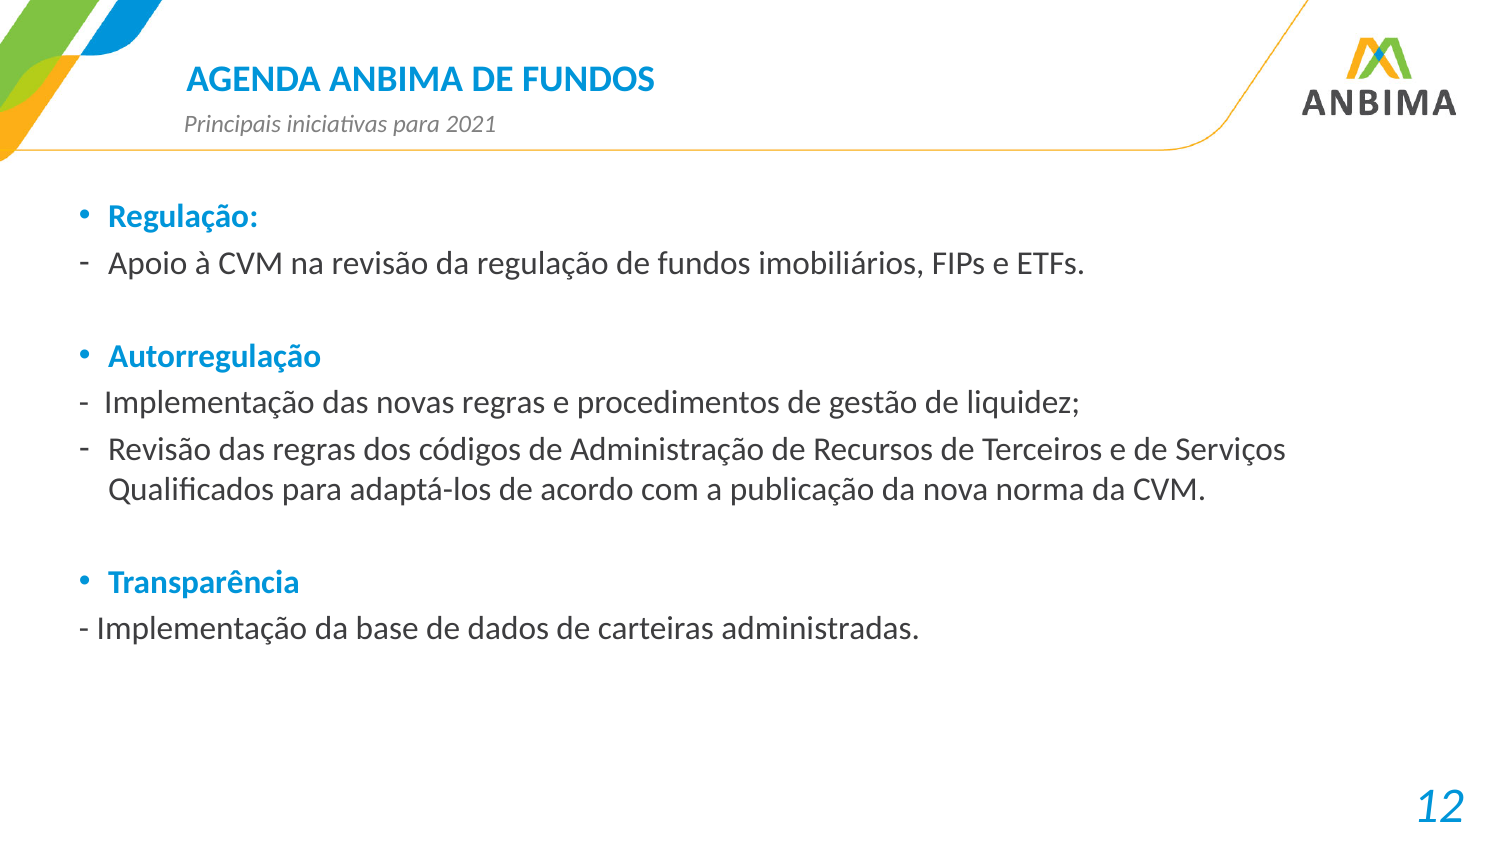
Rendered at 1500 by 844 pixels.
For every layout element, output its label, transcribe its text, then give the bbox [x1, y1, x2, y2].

list Regulação: Apoio à CVM na revisão da regulação de fundos imobiliários, FIPs e ETFs. Autorregulação - Implementação das novas regras e procedimentos de gestão de liquidez; Revisão das regras dos códigos de Administração de Recursos de Terceiros e de Serviços Qualificados para adaptá-los de acordo com a publicação da nova norma da CVM. Transparência - Implementação da base de dados de carteiras administradas. [64, 186, 1436, 781]
picture [0, 0, 1499, 844]
slide_number 12 [1101, 779, 1479, 825]
title AGENDA ANBIMA DE FUNDOS [171, 32, 1223, 122]
list Principais iniciativas para 2021 [168, 100, 1221, 153]
